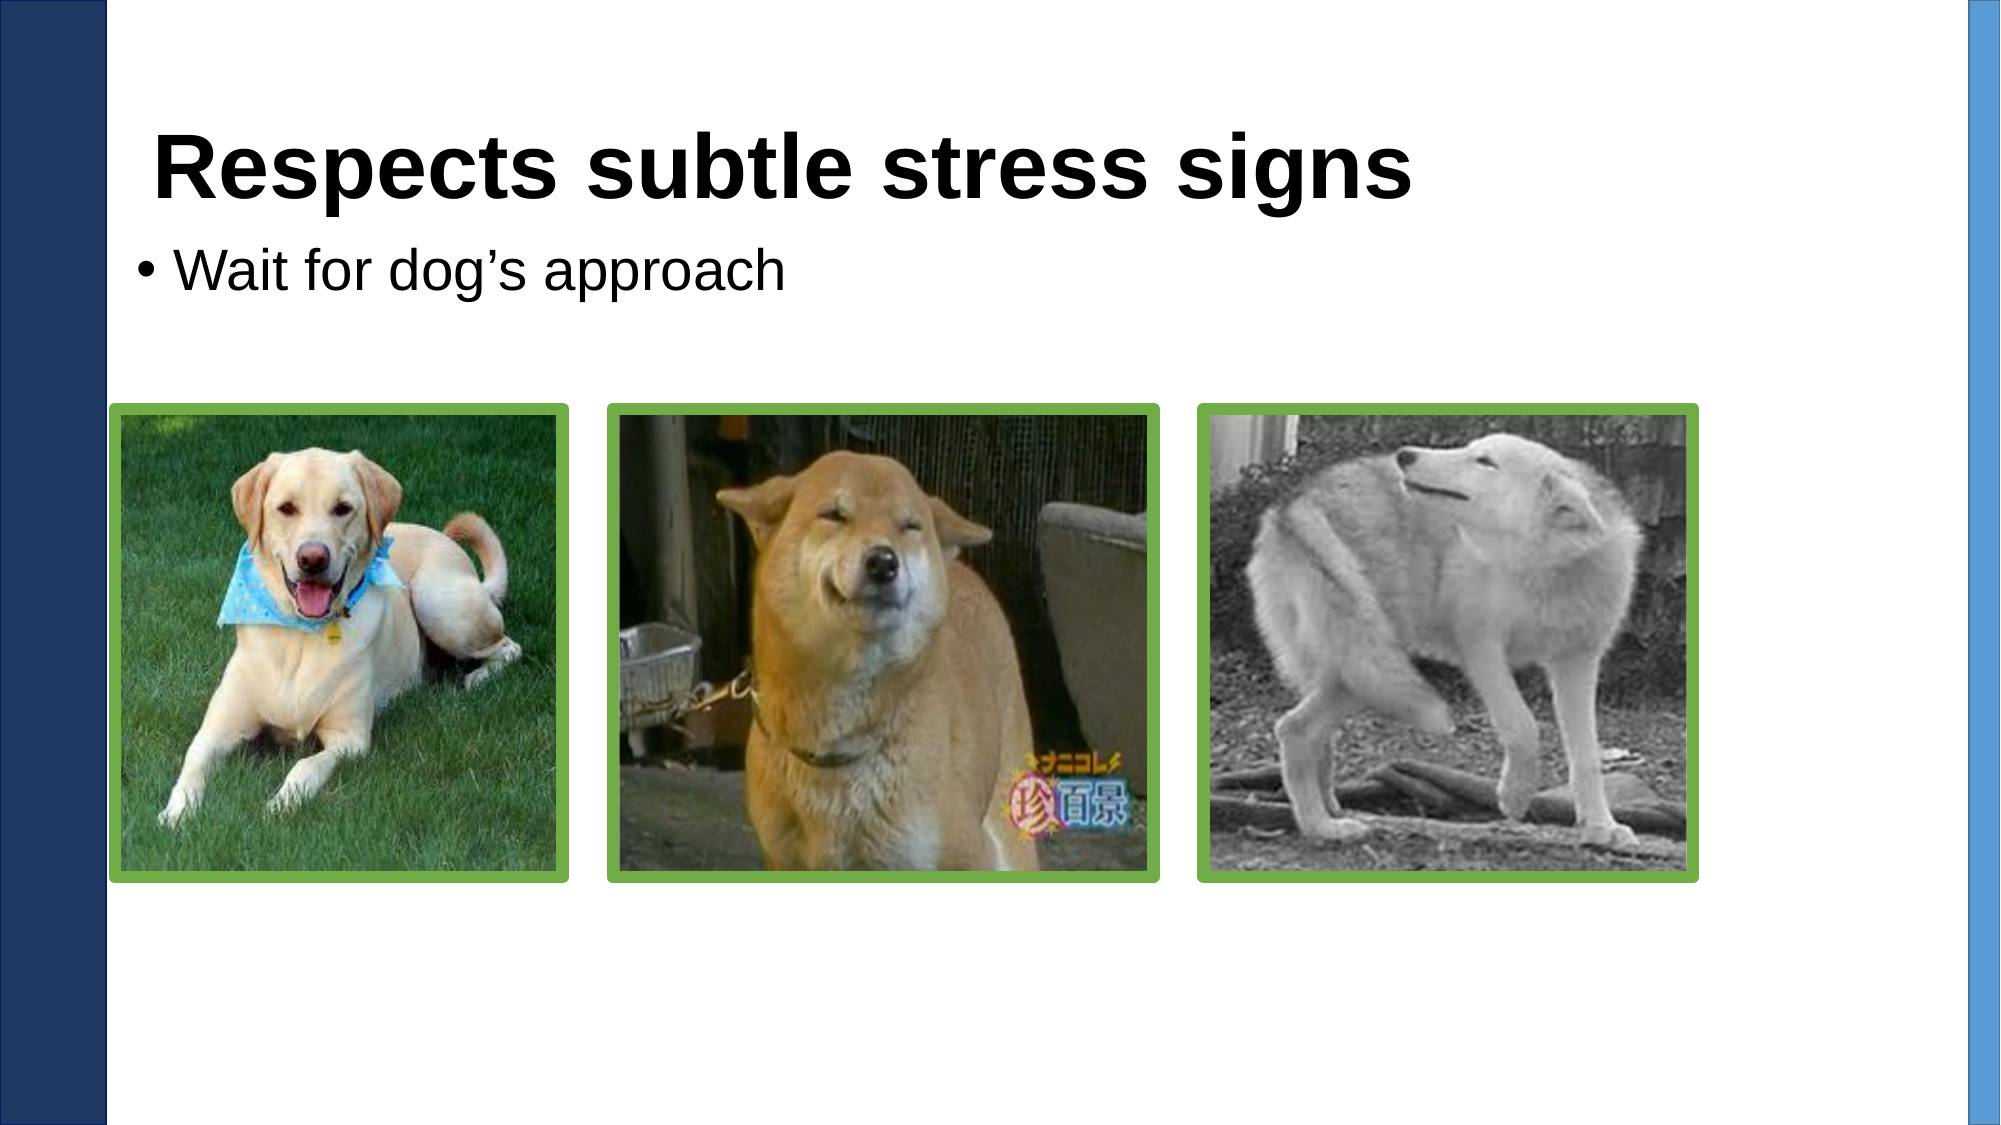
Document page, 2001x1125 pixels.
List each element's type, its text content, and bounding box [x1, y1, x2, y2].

text_box [0, 0, 107, 1125]
picture [619, 415, 1148, 871]
picture [1209, 415, 1687, 871]
text_box [1968, 0, 2000, 1125]
title Respects subtle stress signs [137, 59, 1863, 278]
picture [121, 415, 557, 871]
list Wait for dog’s approach [121, 232, 1847, 947]
